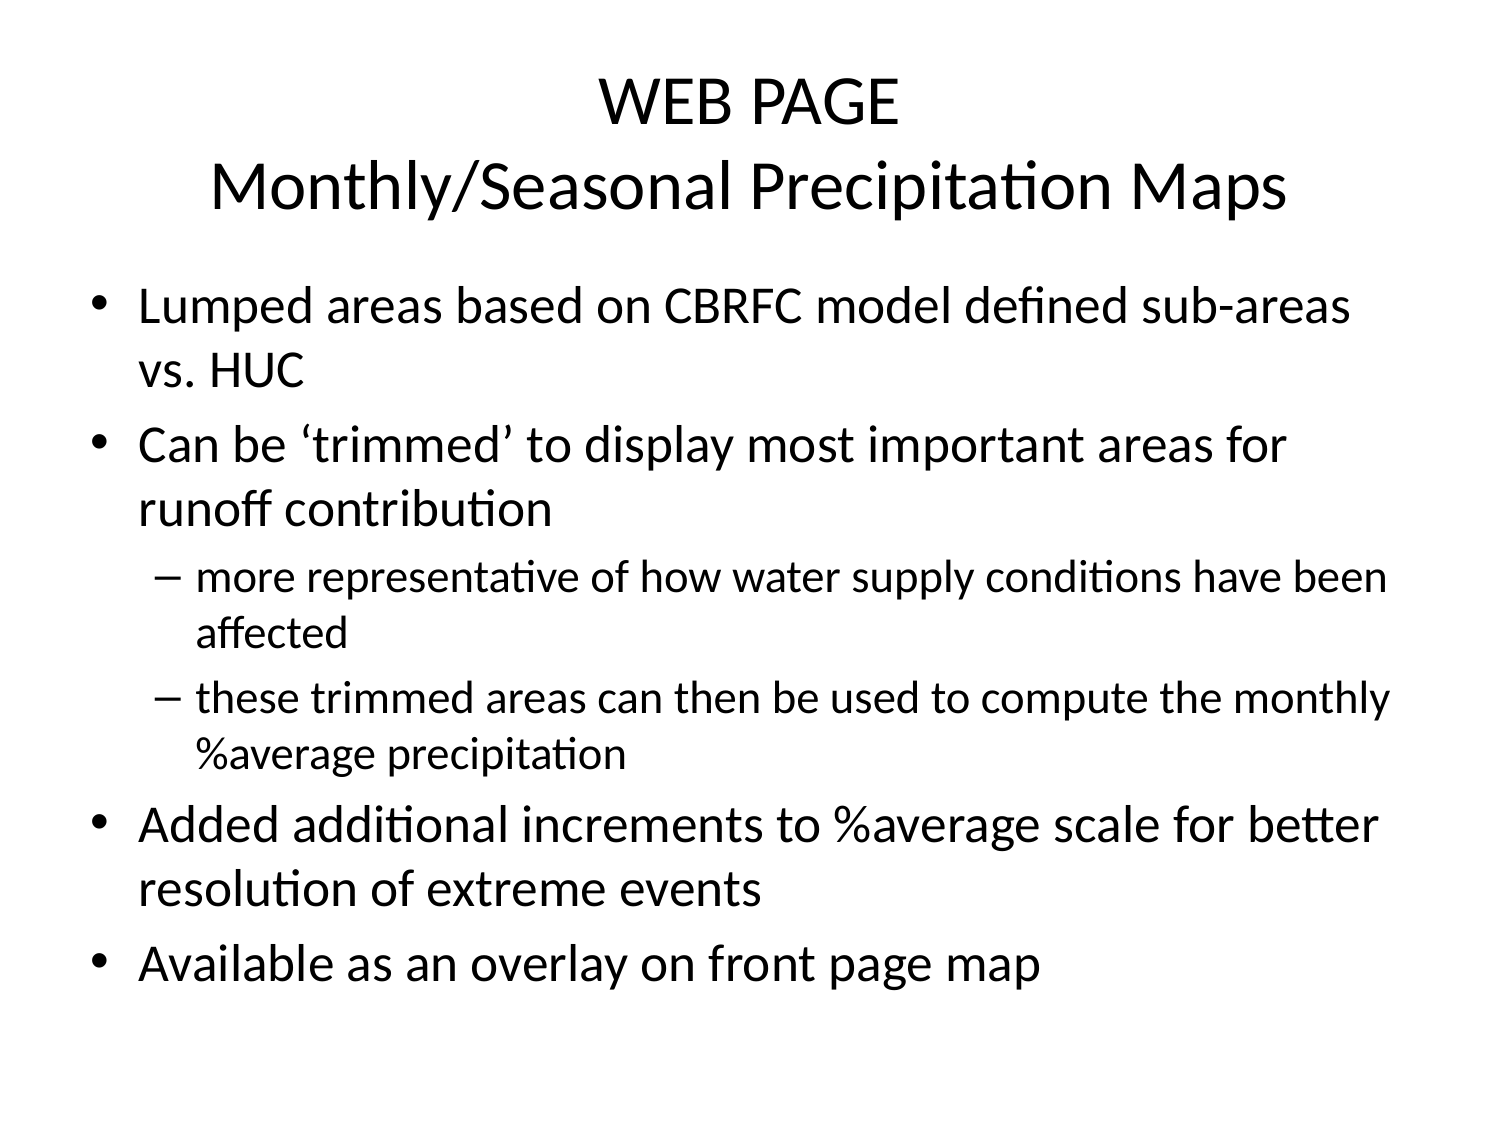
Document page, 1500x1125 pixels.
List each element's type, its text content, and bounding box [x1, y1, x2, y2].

list Lumped areas based on CBRFC model defined sub-areas vs. HUC Can be ‘trimmed’ to display most important areas for runoff contribution more representative of how water supply conditions have been affected these trimmed areas can then be used to compute the monthly %average precipitation Added additional increments to %average scale for better resolution of extreme events Available as an overlay on front page map [75, 262, 1425, 1005]
title WEB PAGE Monthly/Seasonal Precipitation Maps [75, 45, 1425, 233]
